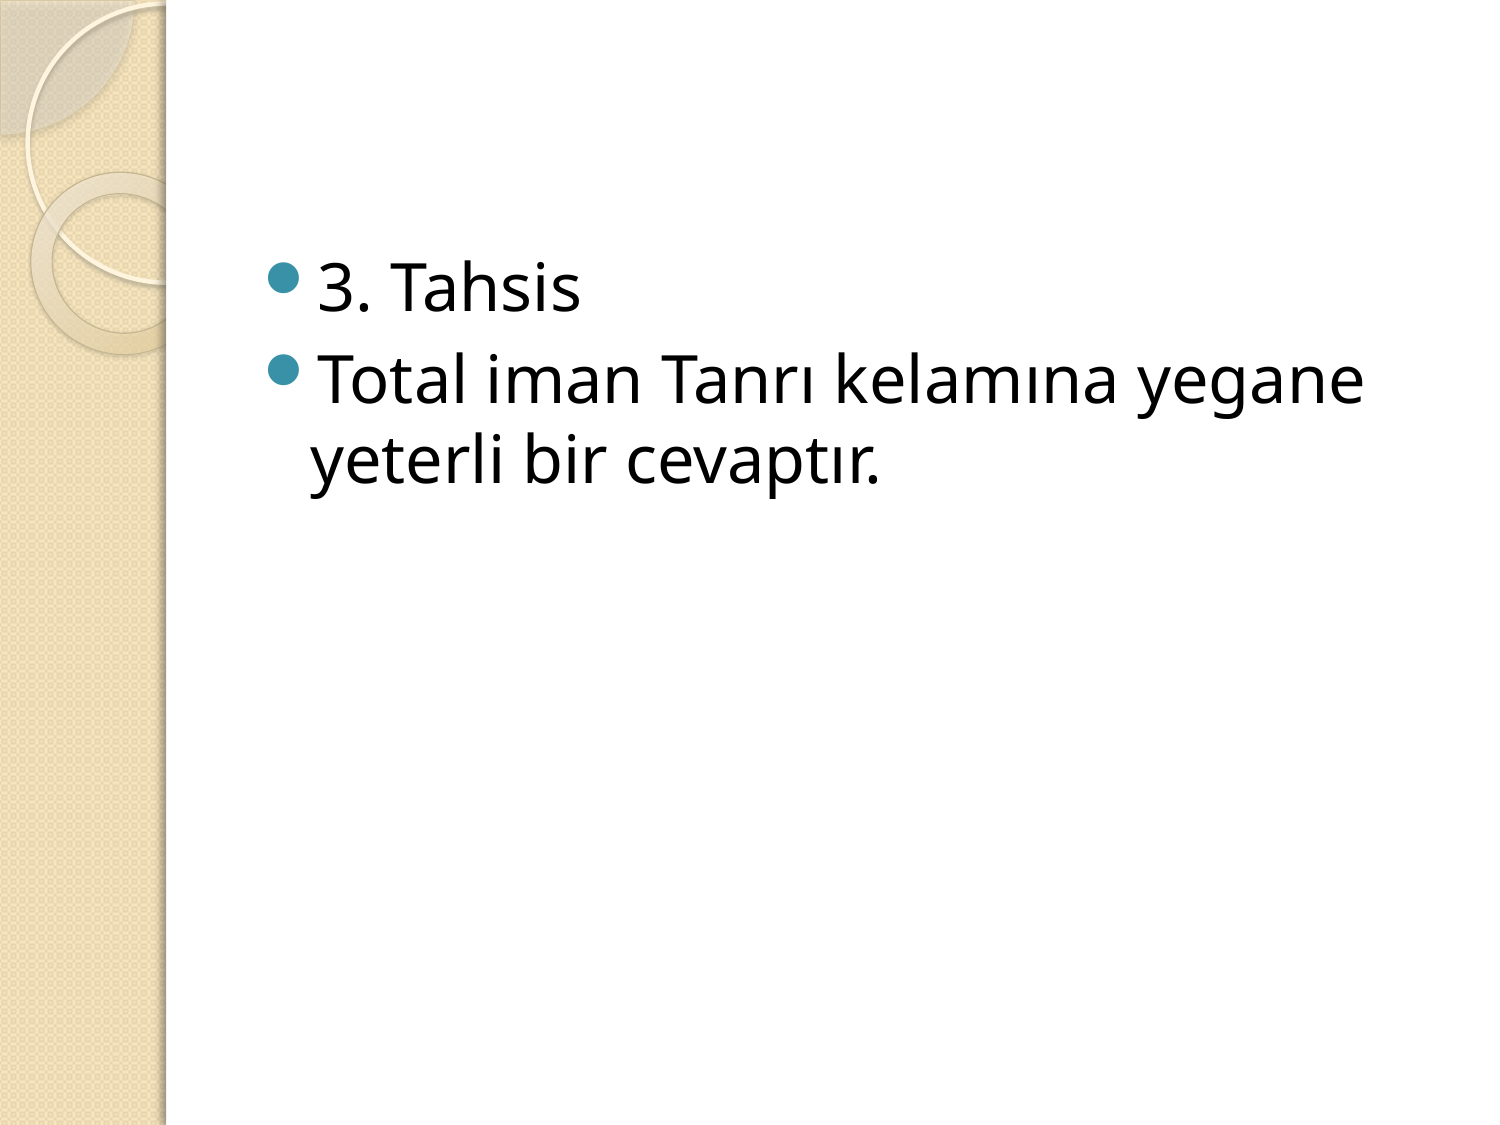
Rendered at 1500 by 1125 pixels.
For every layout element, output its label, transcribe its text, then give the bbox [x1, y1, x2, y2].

list 3. Tahsis Total iman Tanrı kelamına yegane yeterli bir cevaptır. [235, 237, 1466, 1025]
